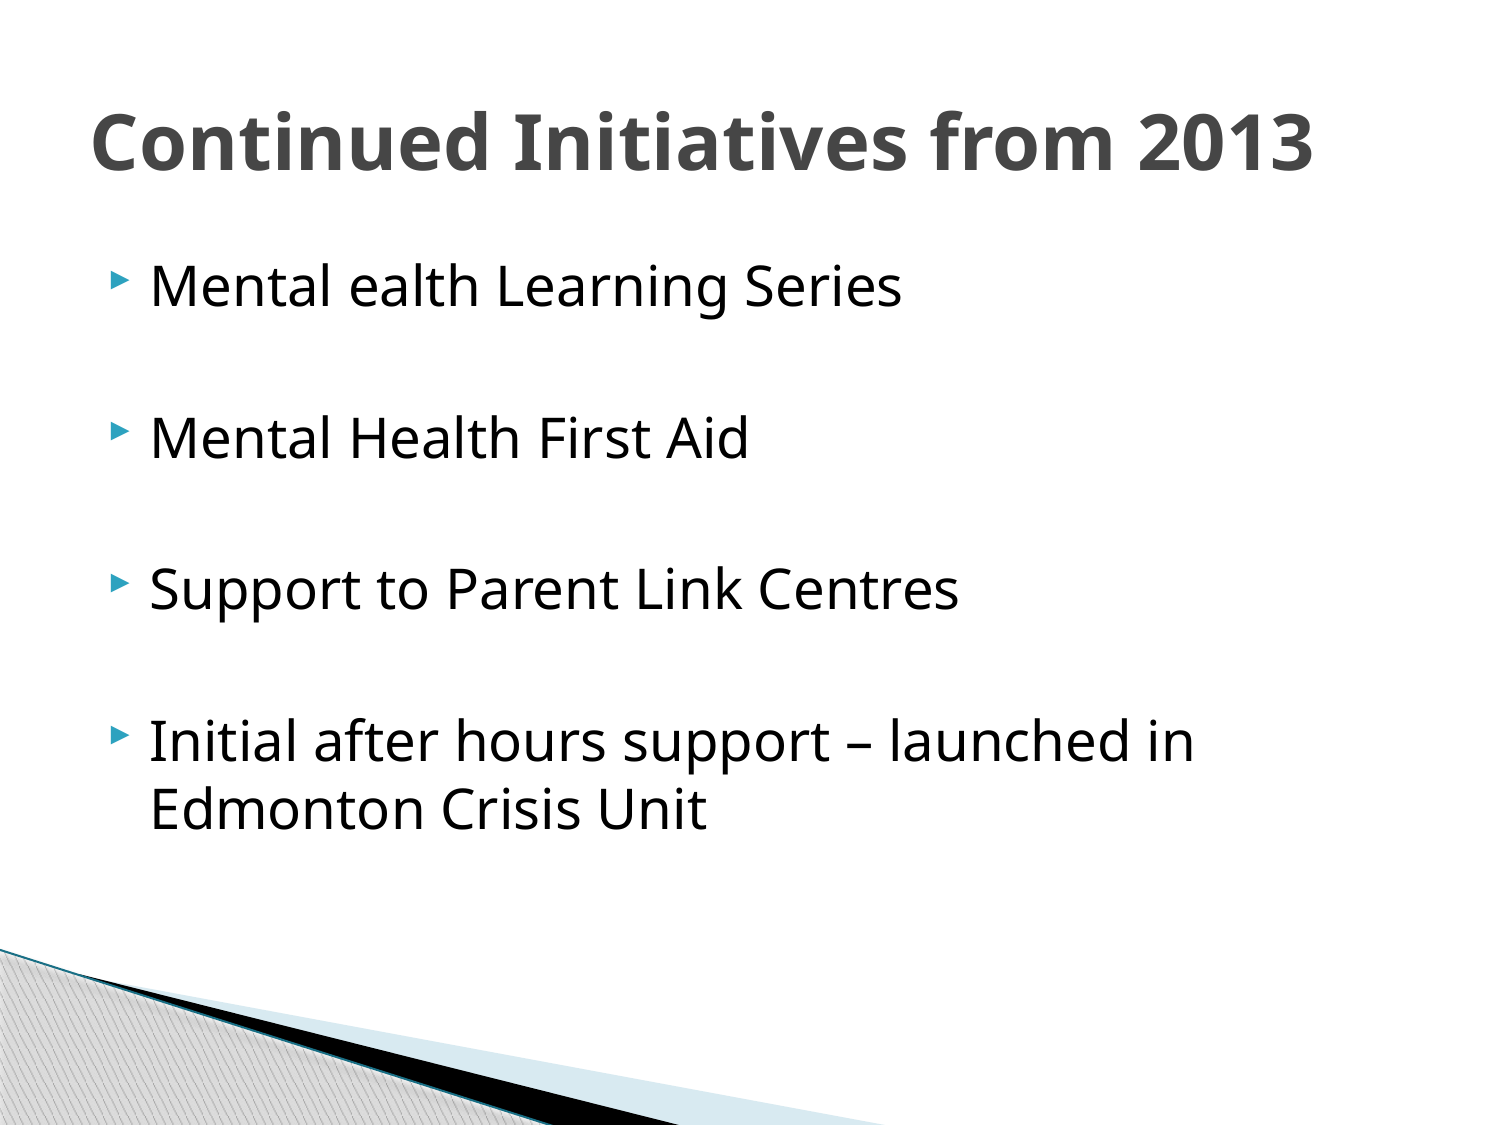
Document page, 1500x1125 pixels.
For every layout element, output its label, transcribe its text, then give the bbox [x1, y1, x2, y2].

title Continued Initiatives from 2013 [75, 45, 1425, 233]
list Mental ealth Learning Series Mental Health First Aid Support to Parent Link Centres Initial after hours support – launched in Edmonton Crisis Unit [75, 243, 1425, 986]
